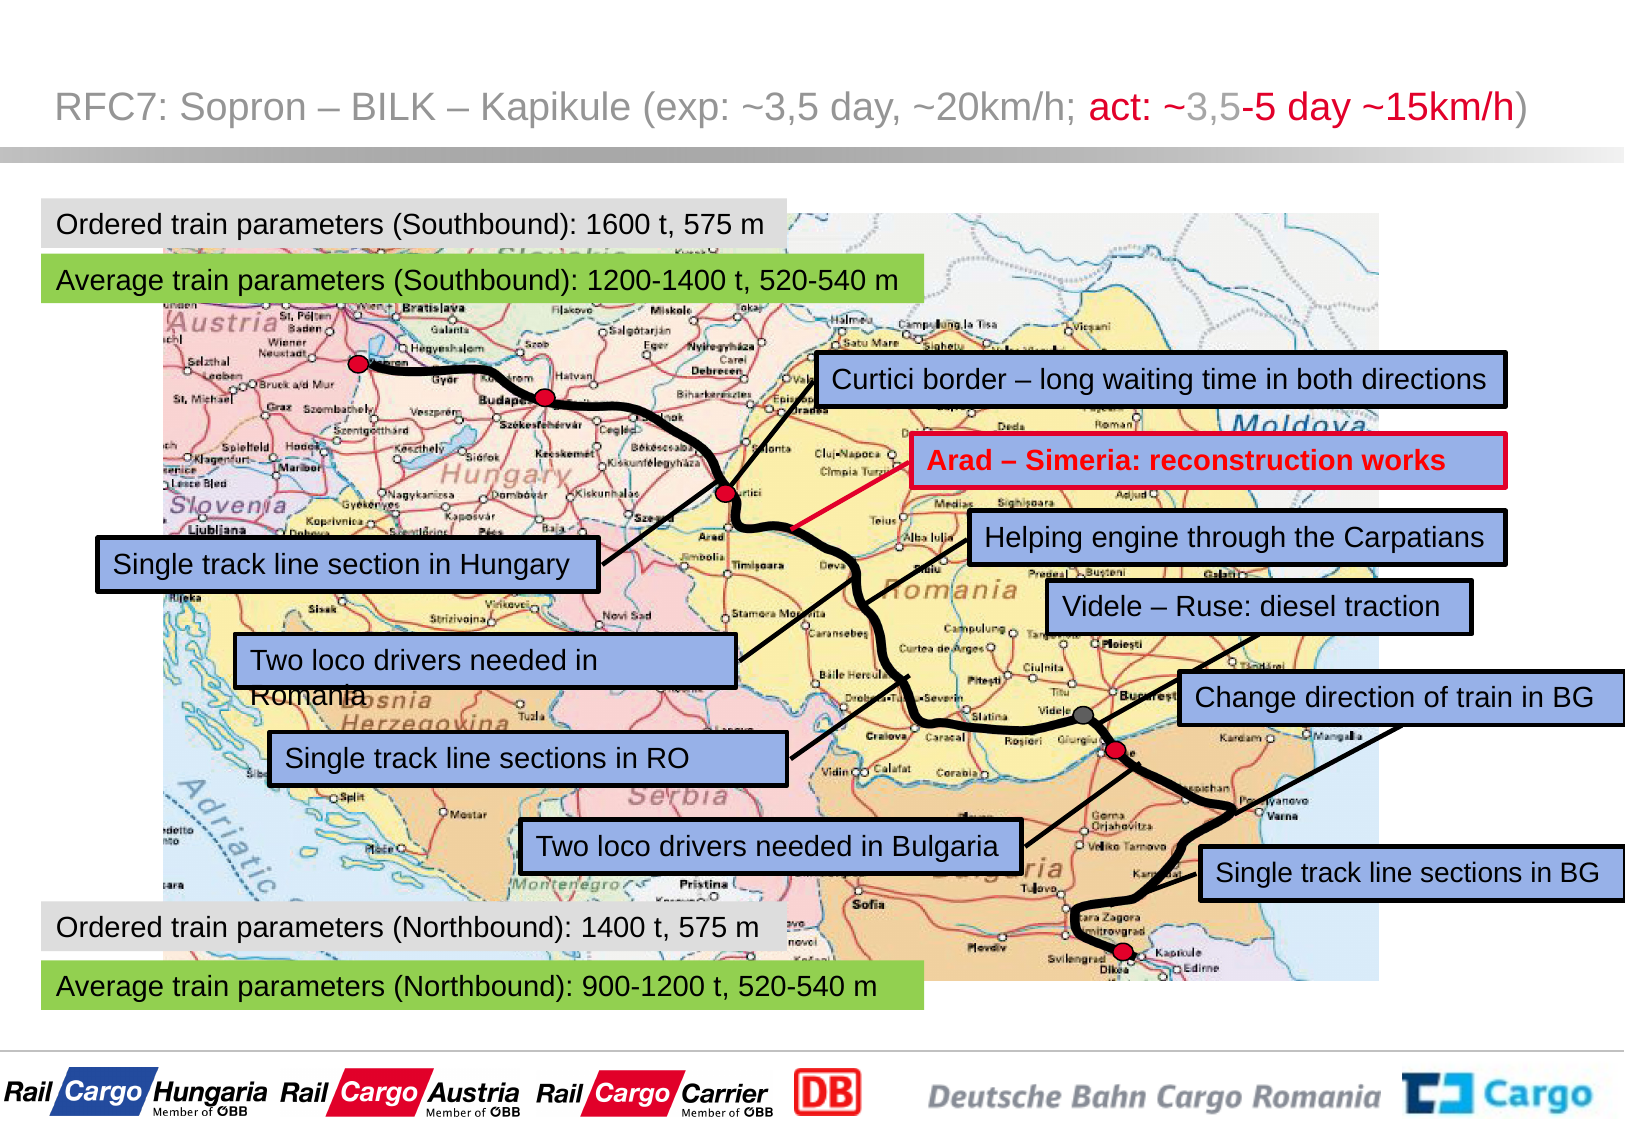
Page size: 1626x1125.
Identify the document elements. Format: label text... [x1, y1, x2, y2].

picture [794, 1068, 1381, 1116]
text_box Helping engine through the Carpatians [1383, 510, 1506, 565]
picture [1402, 1059, 1626, 1119]
picture [280, 1068, 520, 1117]
text_box Videle – Ruse: diesel traction [1383, 580, 1472, 634]
text_box Single track line sections in BG [1383, 846, 1625, 901]
text_box Average train parameters (Southbound): 1200-1400 t, 520-540 m [41, 253, 158, 304]
text_box Ordered train parameters (Southbound): 1600 t, 575 m [41, 198, 787, 248]
text_box Ordered train parameters (Northbound): 1400 t, 575 m [41, 901, 158, 952]
picture [536, 1070, 773, 1117]
text_box Curtici border – long waiting time in both directions [1383, 352, 1506, 407]
text_box Change direction of train in BG [1383, 671, 1625, 736]
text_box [163, 213, 1379, 981]
title RFC7: Sopron – BILK – Kapikule (exp: ~3,5 day, ~20km/h; act: ~3,5-5 day ~15km/h) [54, 42, 1561, 130]
text_box Single track line section in Hungary [97, 537, 158, 592]
picture [4, 1067, 267, 1116]
text_box Arad – Simeria: reconstruction works [1383, 433, 1506, 488]
text_box Average train parameters (Northbound): 900-1200 t, 520-540 m [41, 960, 925, 1010]
